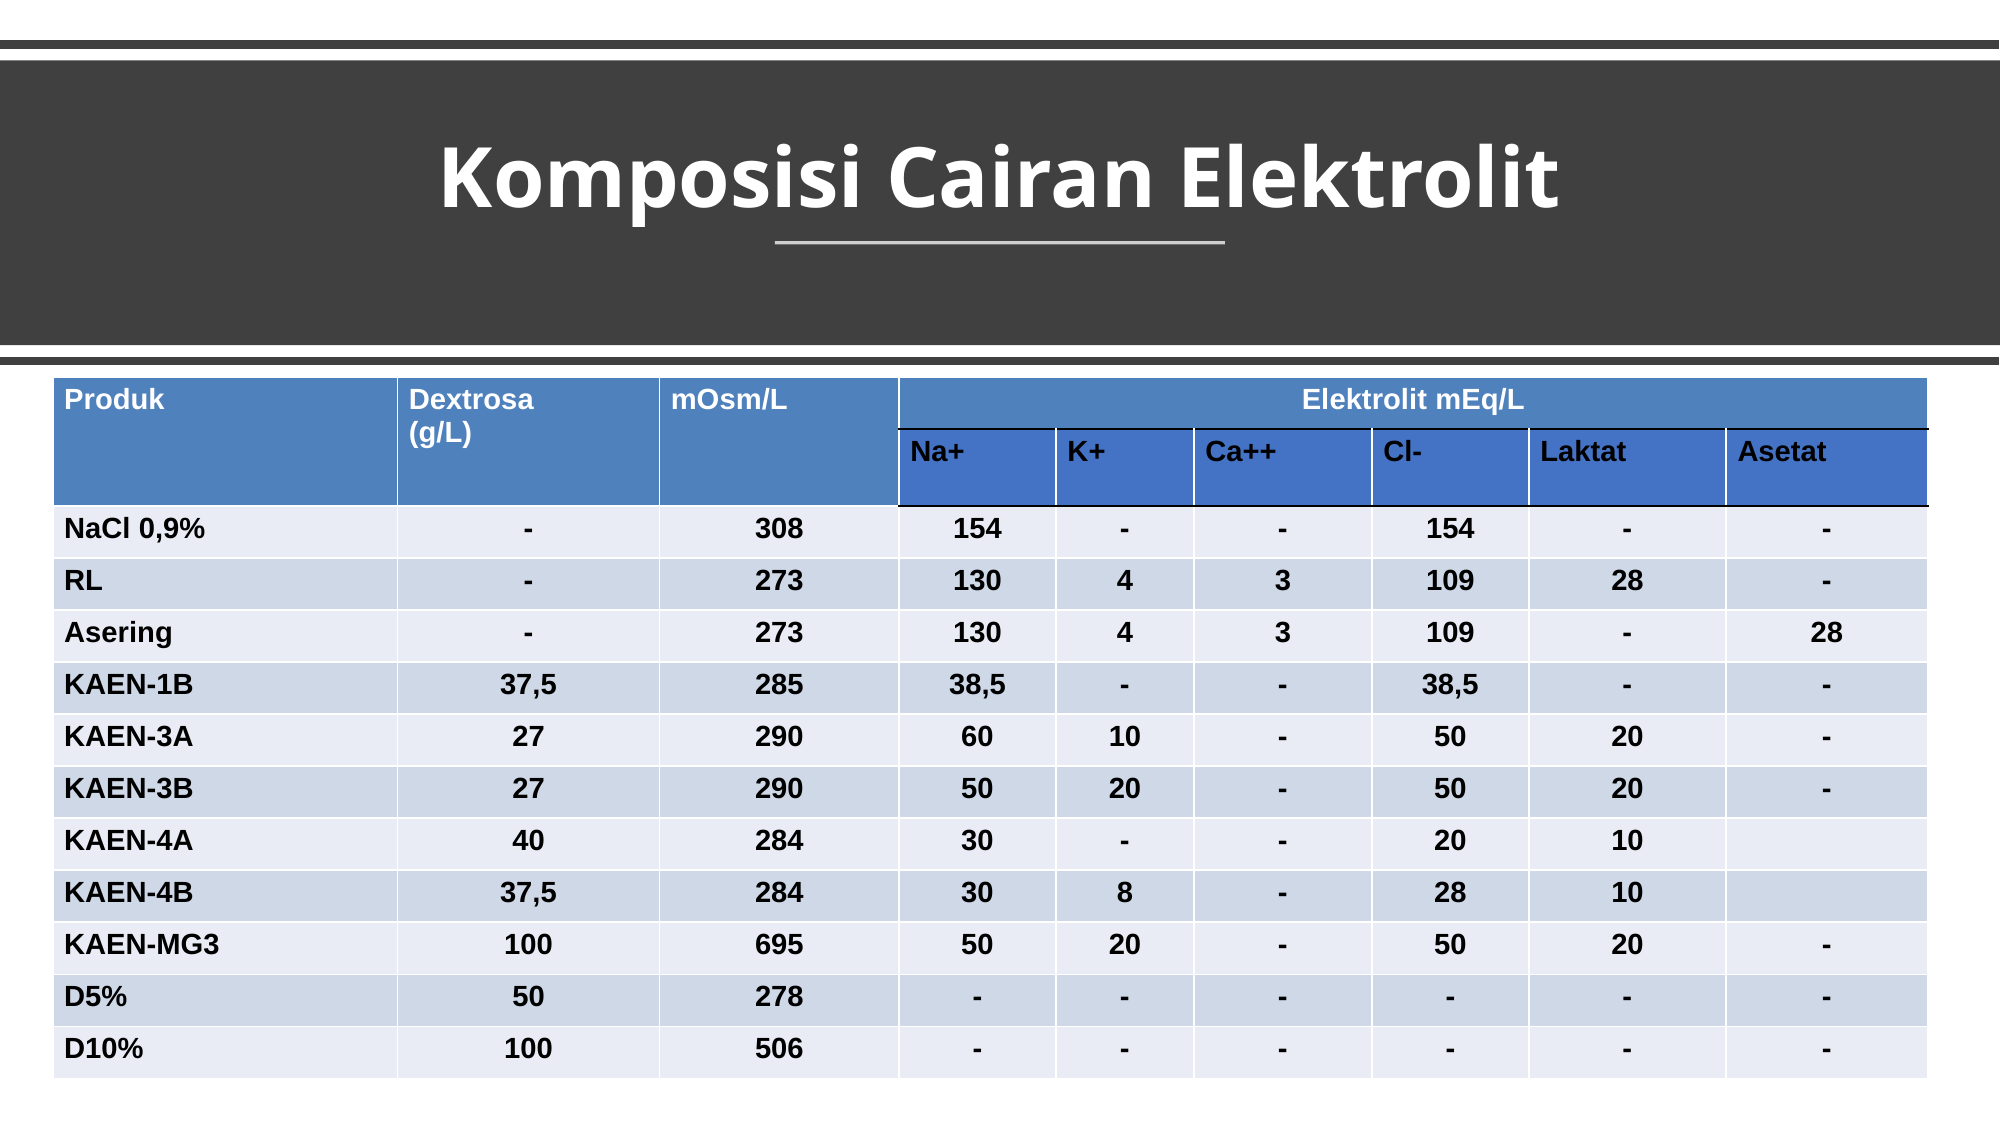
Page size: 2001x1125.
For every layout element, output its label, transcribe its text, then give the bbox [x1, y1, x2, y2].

table_cell - [1727, 507, 1927, 557]
table_cell Na+ [900, 430, 1055, 505]
table_cell 10 [1530, 871, 1725, 921]
table_cell 28 [1530, 559, 1725, 609]
table_cell 30 [900, 871, 1055, 921]
table_cell - [1727, 767, 1927, 817]
table_cell 130 [900, 559, 1055, 609]
table_cell Asering [54, 611, 397, 661]
table_cell - [1727, 975, 1927, 1026]
table_cell KAEN-1B [54, 663, 397, 713]
table_cell - [1727, 559, 1927, 609]
table_cell 290 [660, 767, 898, 817]
table_cell - [1195, 975, 1371, 1026]
table_cell 40 [398, 819, 659, 869]
table_cell Ca++ [1195, 430, 1371, 505]
table_cell - [398, 507, 659, 557]
table_cell 506 [660, 1027, 898, 1078]
table_cell 28 [1727, 611, 1927, 661]
table_cell 50 [1373, 767, 1528, 817]
table_cell Asetat [1727, 430, 1927, 505]
table_cell - [900, 975, 1055, 1026]
table_cell 4 [1057, 559, 1193, 609]
table_cell - [1057, 1027, 1193, 1078]
table_cell - [1727, 923, 1927, 974]
table_cell KAEN-3B [54, 767, 397, 817]
table_cell - [1195, 663, 1371, 713]
table_cell 278 [660, 975, 898, 1026]
table_cell D5% [54, 975, 397, 1026]
table_cell - [1530, 1027, 1725, 1078]
table_cell 20 [1530, 767, 1725, 817]
table_cell Laktat [1530, 430, 1725, 505]
table_cell 50 [1373, 923, 1528, 974]
table_cell 20 [1057, 767, 1193, 817]
table_cell - [1057, 975, 1193, 1026]
title Komposisi Cairan Elektrolit [86, 80, 1914, 233]
table_cell - [1195, 507, 1371, 557]
table_cell [1727, 819, 1927, 869]
table_cell 20 [1530, 715, 1725, 765]
table_cell - [1057, 819, 1193, 869]
table_cell 100 [398, 923, 659, 974]
table_cell 27 [398, 767, 659, 817]
table_cell 308 [660, 507, 898, 557]
table_cell 38,5 [900, 663, 1055, 713]
table_cell 285 [660, 663, 898, 713]
table_cell - [1530, 507, 1725, 557]
table_cell 273 [660, 611, 898, 661]
table_cell Cl- [1373, 430, 1528, 505]
table_cell 695 [660, 923, 898, 974]
table_cell - [1195, 767, 1371, 817]
table_cell 4 [1057, 611, 1193, 661]
table_cell KAEN-3A [54, 715, 397, 765]
table_header Elektrolit mEq/L [900, 378, 1927, 428]
table_cell 290 [660, 715, 898, 765]
table_cell 10 [1530, 819, 1725, 869]
table_cell 50 [900, 767, 1055, 817]
table_cell 130 [900, 611, 1055, 661]
table_cell - [1727, 663, 1927, 713]
table_cell 28 [1373, 871, 1528, 921]
table_cell - [900, 1027, 1055, 1078]
table_cell - [1195, 923, 1371, 974]
table_header mOsm/L [660, 378, 898, 505]
table_cell - [1530, 975, 1725, 1026]
table_cell - [1373, 975, 1528, 1026]
table_cell [1727, 871, 1927, 921]
table_cell - [1373, 1027, 1528, 1078]
table_cell 100 [398, 1027, 659, 1078]
table_cell 50 [398, 975, 659, 1026]
table_cell 154 [900, 507, 1055, 557]
table_cell 37,5 [398, 663, 659, 713]
table_cell - [1057, 663, 1193, 713]
table_cell - [1057, 507, 1193, 557]
table_cell D10% [54, 1027, 397, 1078]
table_cell 8 [1057, 871, 1193, 921]
table_cell 50 [900, 923, 1055, 974]
table_cell - [1727, 715, 1927, 765]
table_cell - [1195, 819, 1371, 869]
table_cell 154 [1373, 507, 1528, 557]
table_cell 50 [1373, 715, 1528, 765]
table_cell - [1195, 715, 1371, 765]
table_cell 109 [1373, 559, 1528, 609]
table_cell 27 [398, 715, 659, 765]
table_header Produk [54, 378, 397, 505]
table_cell - [398, 559, 659, 609]
table_cell 3 [1195, 559, 1371, 609]
table_header Dextrosa (g/L) [398, 378, 659, 505]
table_cell - [1530, 663, 1725, 713]
table_cell - [1530, 611, 1725, 661]
table_cell - [398, 611, 659, 661]
table_cell NaCl 0,9% [54, 507, 397, 557]
table_cell KAEN-4B [54, 871, 397, 921]
table_cell 37,5 [398, 871, 659, 921]
table_cell 38,5 [1373, 663, 1528, 713]
table_cell RL [54, 559, 397, 609]
table_cell 3 [1195, 611, 1371, 661]
table_cell 20 [1057, 923, 1193, 974]
table_cell 20 [1373, 819, 1528, 869]
table_cell KAEN-4A [54, 819, 397, 869]
table_cell 30 [900, 819, 1055, 869]
table_cell K+ [1057, 430, 1193, 505]
table_cell 20 [1530, 923, 1725, 974]
table_cell - [1195, 1027, 1371, 1078]
table_cell 284 [660, 871, 898, 921]
table_cell 60 [900, 715, 1055, 765]
table_cell - [1195, 871, 1371, 921]
table_cell 284 [660, 819, 898, 869]
table_cell 273 [660, 559, 898, 609]
table_cell - [1727, 1027, 1927, 1078]
table_cell 10 [1057, 715, 1193, 765]
text_box [0, 59, 2000, 346]
table_cell 109 [1373, 611, 1528, 661]
table_cell KAEN-MG3 [54, 923, 397, 974]
